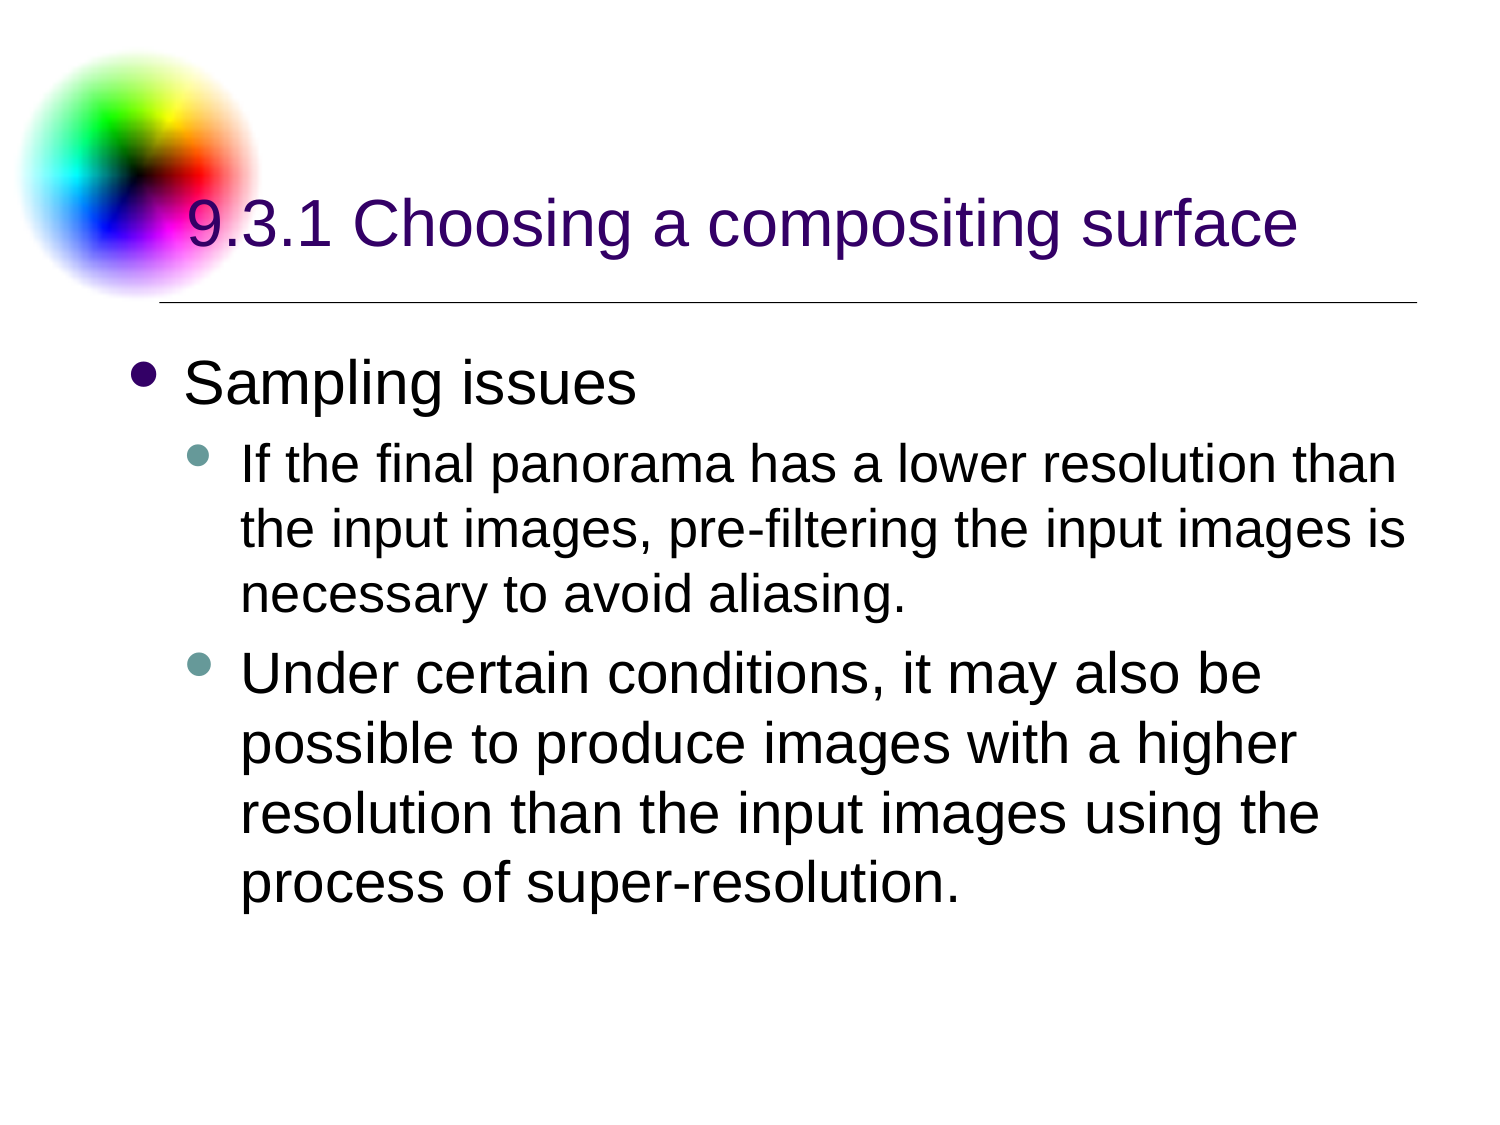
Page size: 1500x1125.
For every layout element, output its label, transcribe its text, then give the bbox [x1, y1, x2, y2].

picture [0, 42, 272, 318]
list Sampling issues If the final panorama has a lower resolution than the input images, pre-filtering the input images is necessary to avoid aliasing. Under certain conditions, it may also be possible to produce images with a higher resolution than the input images using the process of super-resolution. [112, 334, 1463, 1059]
title 9.3.1 Choosing a compositing surface [171, 54, 1500, 268]
